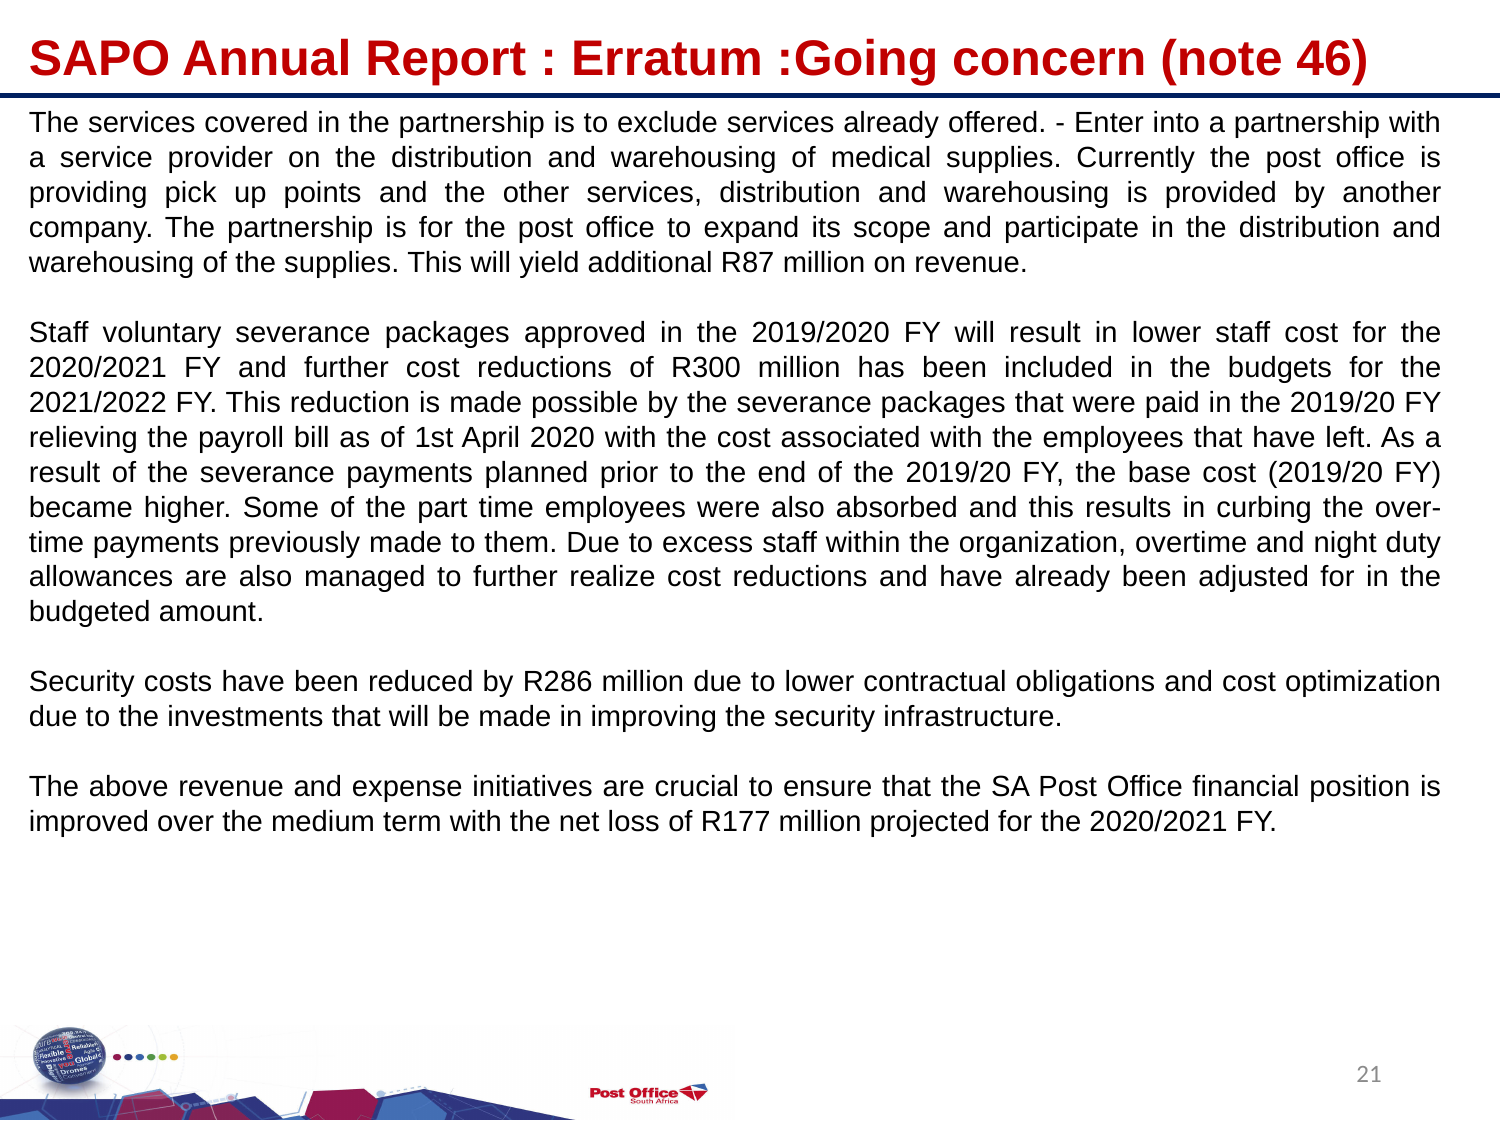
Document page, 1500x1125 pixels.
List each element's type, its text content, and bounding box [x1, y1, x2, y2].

picture [0, 1025, 735, 1120]
text_box The services covered in the partnership is to exclude services already offered. - Enter into a partnership with a service provider on the distribution and warehousing of medical supplies. Currently the post office is providing pick up points and the other services, distribution and warehousing is provided by another company. The partnership is for the post office to expand its scope and participate in the distribution and warehousing of the supplies. This will yield additional R87 million on revenue. Staff voluntary severance packages approved in the 2019/2020 FY will result in lower staff cost for the 2020/2021 FY and further cost reductions of R300 million has been included in the budgets for the 2021/2022 FY. This reduction is made possible by the severance packages that were paid in the 2019/20 FY relieving the payroll bill as of 1st April 2020 with the cost associated with the employees that have left. As a result of the severance payments planned prior to the end of the 2019/20 FY, the base cost (2019/20 FY) became higher. Some of the part time employees were also absorbed and this results in curbing the over-time payments previously made to them. Due to excess staff within the organization, overtime and night duty allowances are also managed to further realize cost reductions and have already been adjusted for in the budgeted amount. Security costs have been reduced by R286 million due to lower contractual obligations and cost optimization due to the investments that will be made in improving the security infrastructure. The above revenue and expense initiatives are crucial to ensure that the SA Post Office financial position is improved over the medium term with the net loss of R177 million projected for the 2020/2021 FY. [14, 95, 1459, 845]
slide_number 21 [1059, 1042, 1397, 1103]
text_box SAPO Annual Report : Erratum :Going concern (note 46) [14, 18, 1459, 93]
